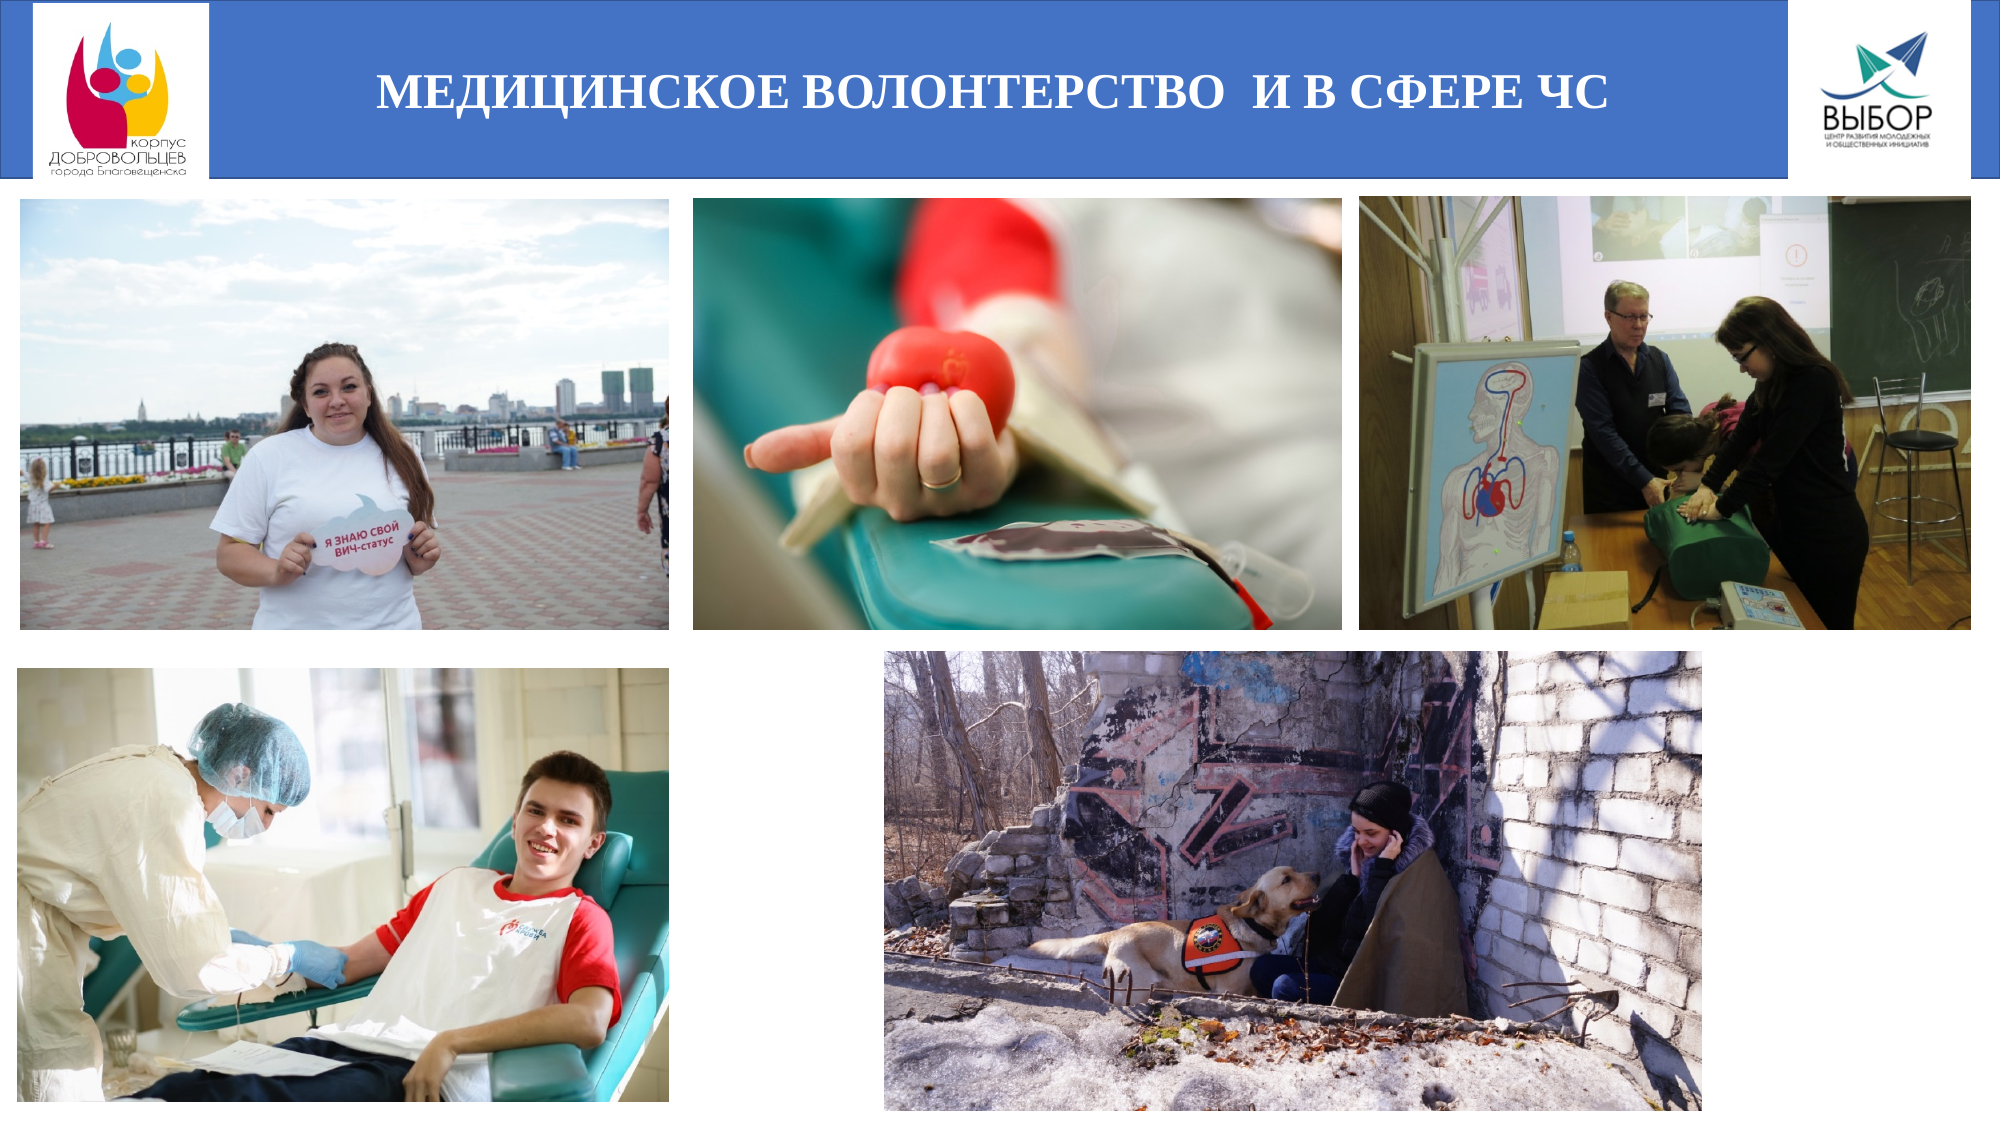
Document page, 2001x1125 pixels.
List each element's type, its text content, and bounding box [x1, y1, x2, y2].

picture [1359, 196, 1971, 630]
picture [17, 668, 669, 1102]
picture [1788, 0, 1971, 182]
picture [884, 651, 1702, 1111]
picture [20, 199, 669, 631]
picture [32, 3, 210, 182]
picture [693, 198, 1342, 630]
text_box МЕДИЦИНСКОЕ ВОЛОНТЕРСТВО И В СФЕРЕ ЧС [1971, 0, 2000, 179]
text_box МЕДИЦИНСКОЕ ВОЛОНТЕРСТВО И В СФЕРЕ ЧС [0, 0, 1788, 179]
